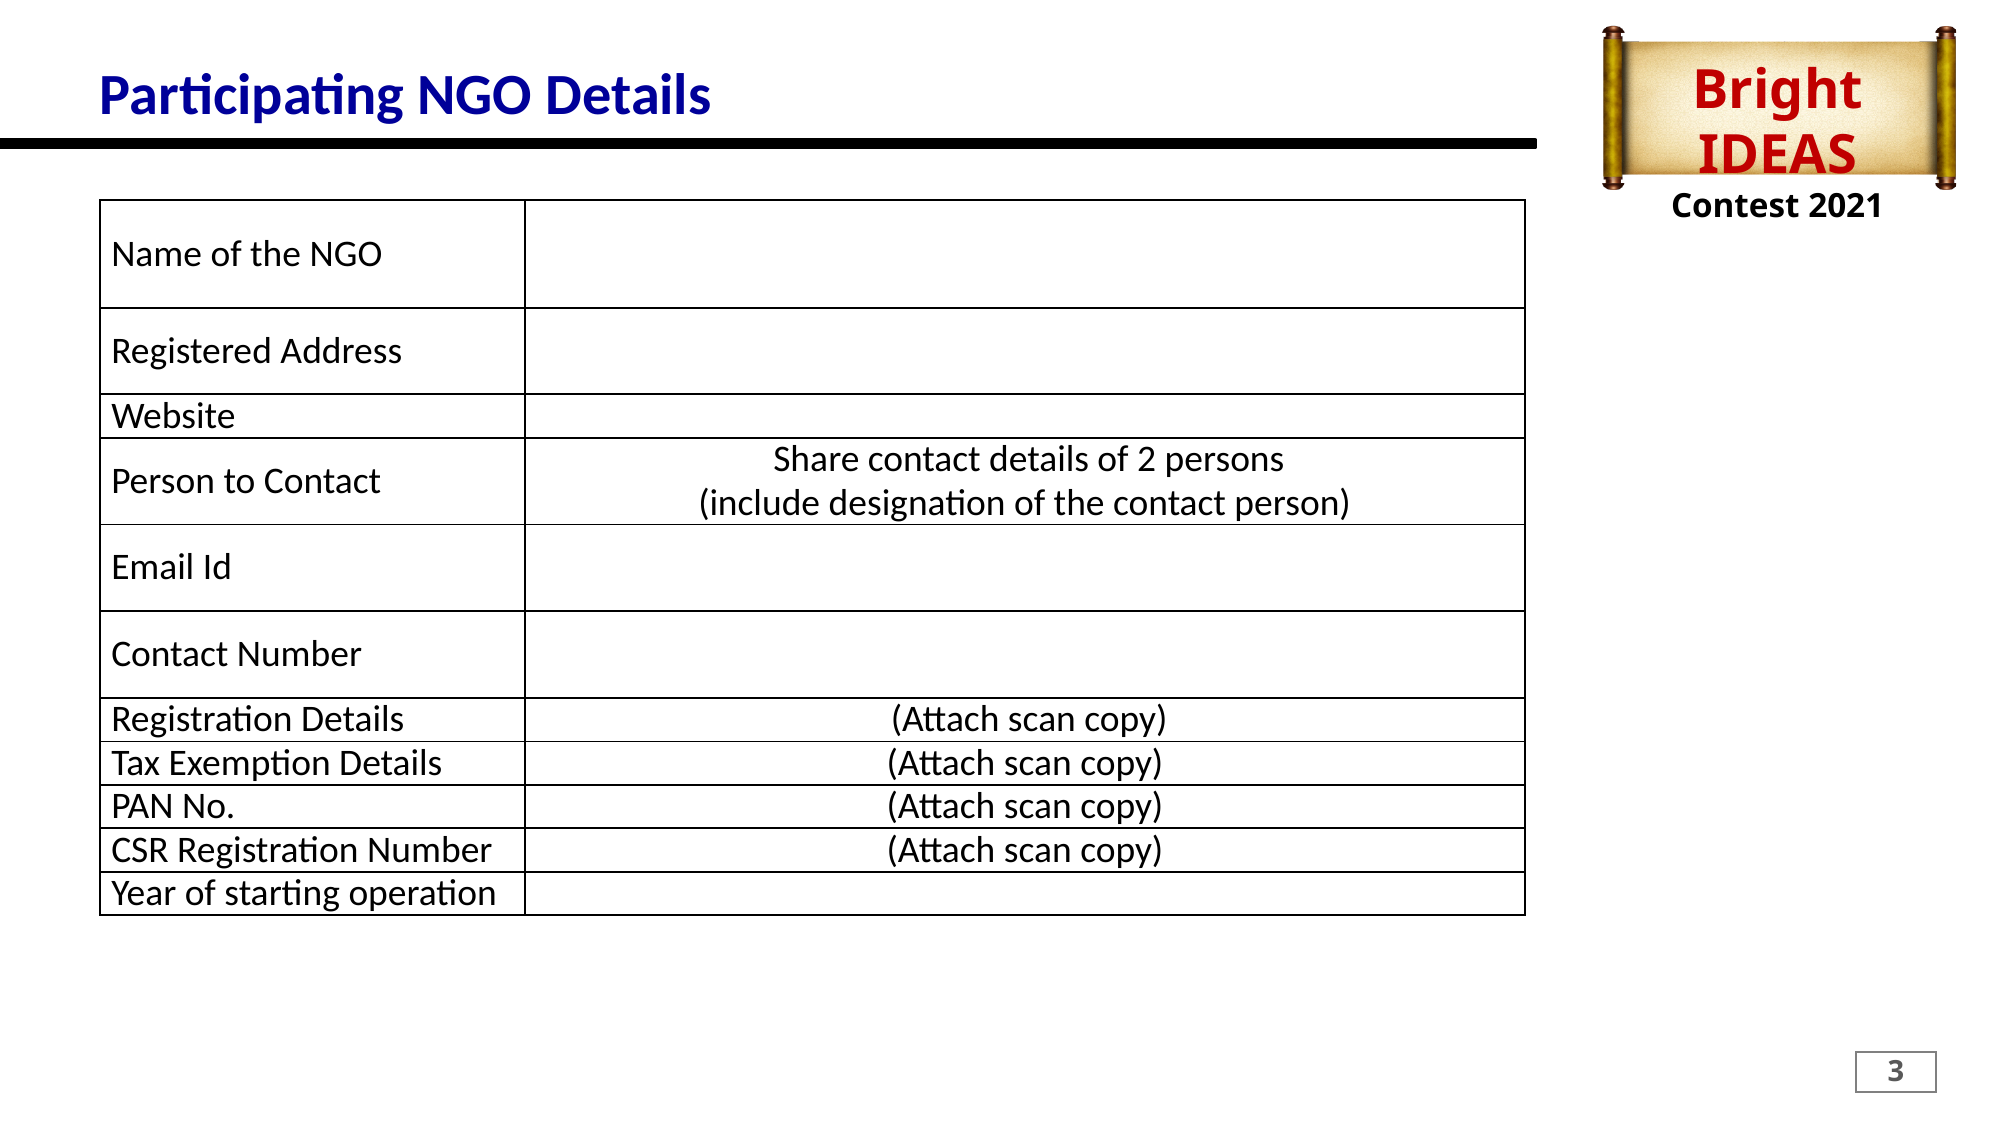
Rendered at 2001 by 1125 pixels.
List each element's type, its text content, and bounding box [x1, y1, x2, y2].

table_cell [526, 873, 1524, 914]
table_cell Email Id [101, 525, 524, 610]
table_cell [526, 525, 1524, 610]
table_cell Person to Contact [101, 439, 524, 524]
table_cell Share contact details of 2 persons (include designation of the contact person) [526, 439, 1524, 524]
table_cell Website [101, 395, 524, 437]
table_cell [526, 309, 1524, 393]
table_header [526, 201, 1524, 307]
table_cell CSR Registration Number [101, 829, 524, 871]
picture [1601, 24, 1957, 190]
title Participating NGO Details [99, 45, 1334, 138]
table_cell PAN No. [101, 786, 524, 827]
table_cell [526, 395, 1524, 437]
table_cell (Attach scan copy) [526, 829, 1524, 871]
table_cell Registered Address [101, 309, 524, 393]
table_cell (Attach scan copy) [526, 699, 1524, 741]
table_cell (Attach scan copy) [526, 786, 1524, 827]
table_cell [526, 612, 1524, 697]
table_cell Tax Exemption Details [101, 742, 524, 784]
table_cell Year of starting operation [101, 873, 524, 914]
table_cell (Attach scan copy) [526, 742, 1524, 784]
table_cell Registration Details [101, 699, 524, 741]
table_cell Contact Number [101, 612, 524, 697]
table_header Name of the NGO [101, 201, 524, 307]
